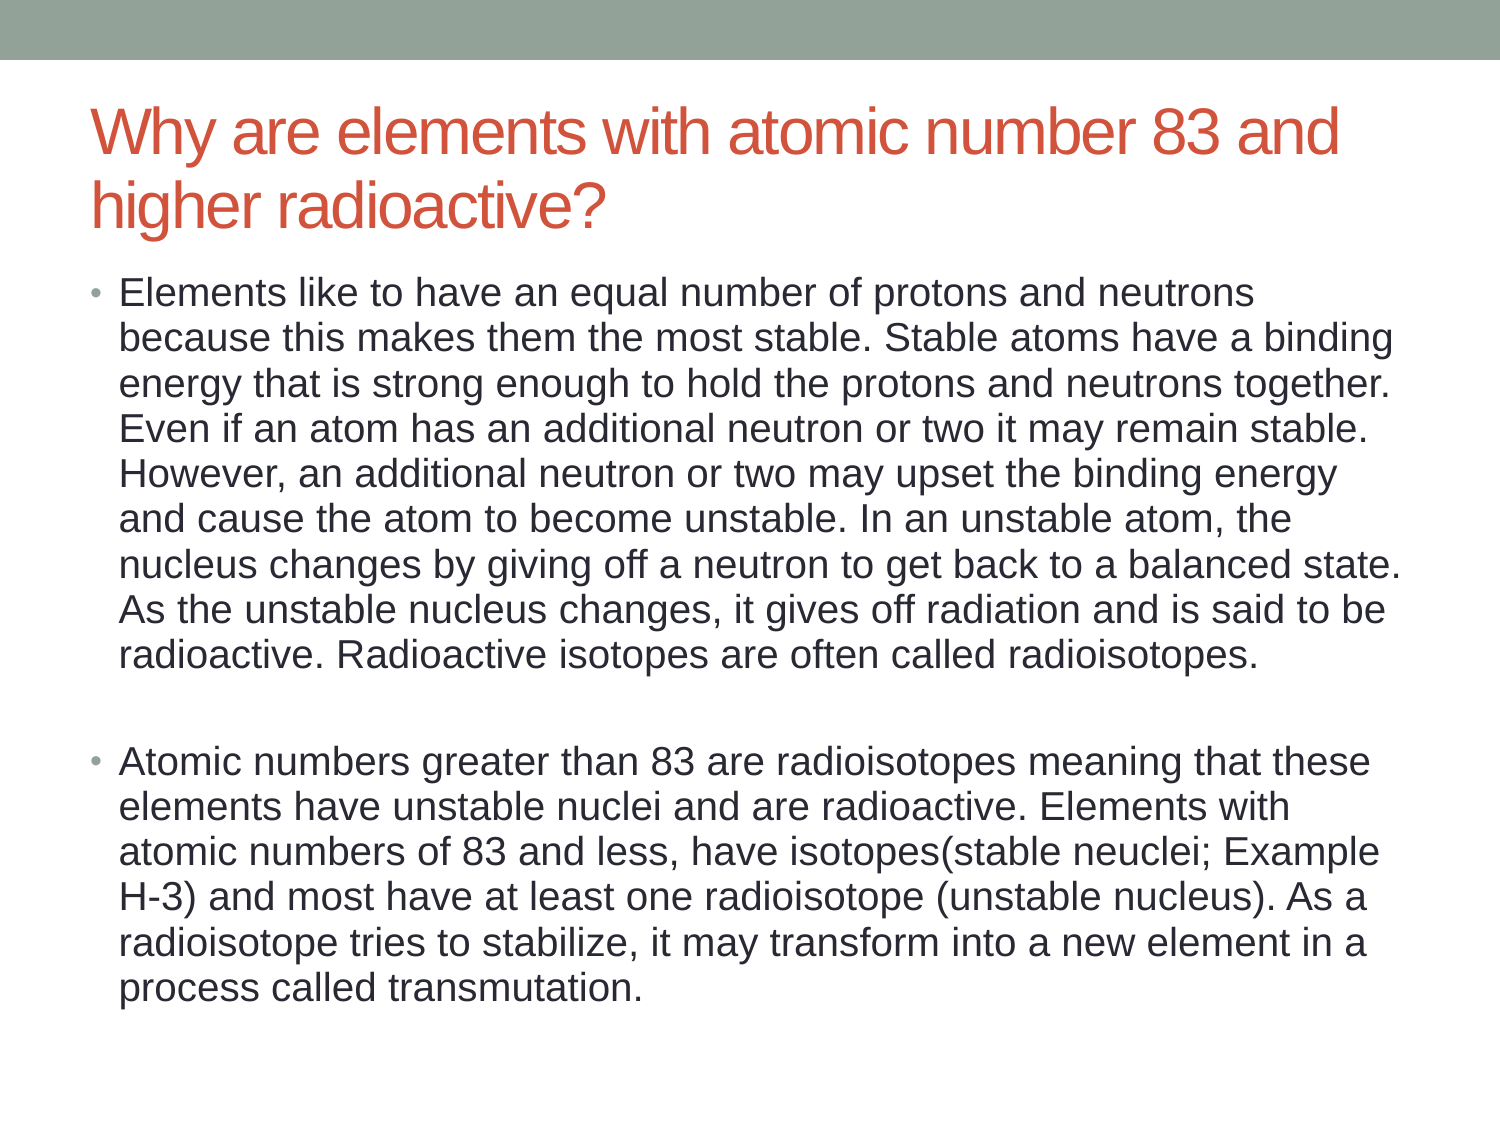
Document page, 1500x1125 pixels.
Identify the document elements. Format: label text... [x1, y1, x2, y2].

title Why are elements with atomic number 83 and higher radioactive? [75, 87, 1425, 250]
list Elements like to have an equal number of protons and neutrons because this makes them the most stable. Stable atoms have a binding energy that is strong enough to hold the protons and neutrons together. Even if an atom has an additional neutron or two it may remain stable. However, an additional neutron or two may upset the binding energy and cause the atom to become unstable. In an unstable atom, the nucleus changes by giving off a neutron to get back to a balanced state. As the unstable nucleus changes, it gives off radiation and is said to be radioactive. Radioactive isotopes are often called radioisotopes. Atomic numbers greater than 83 are radioisotopes meaning that these elements have unstable nuclei and are radioactive. Elements with atomic numbers of 83 and less, have isotopes(stable neuclei; Example H-3) and most have at least one radioisotope (unstable nucleus). As a radioisotope tries to stabilize, it may transform into a new element in a process called transmutation. [75, 262, 1425, 1063]
